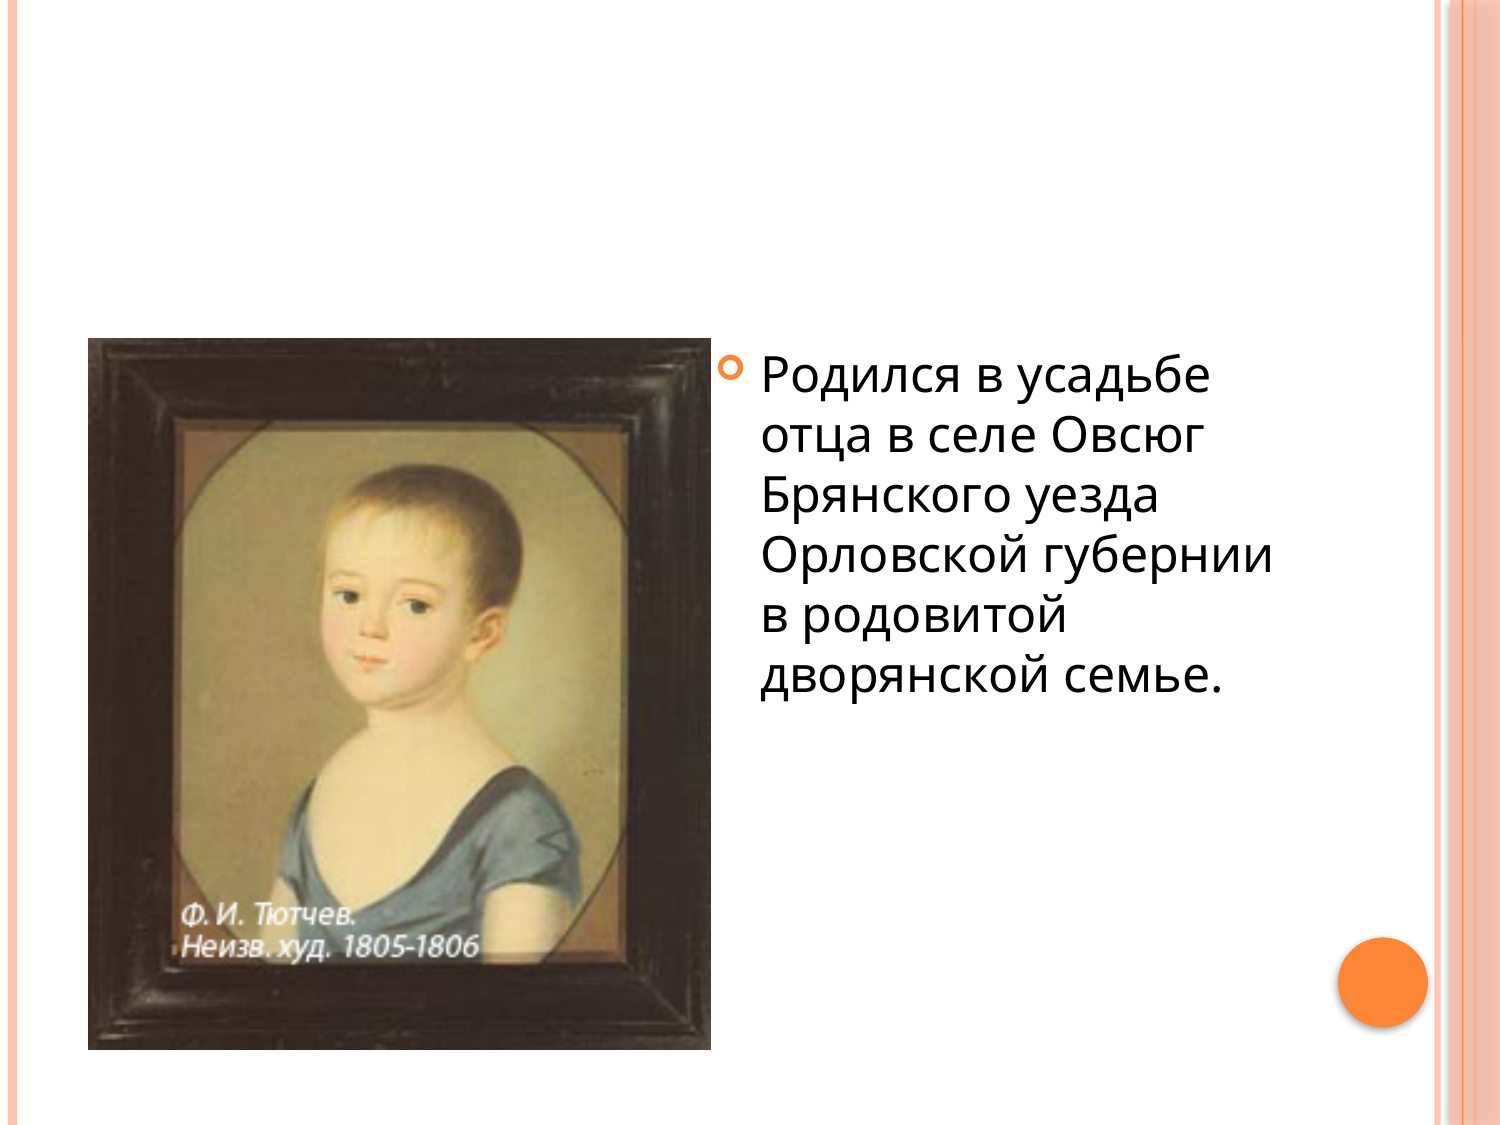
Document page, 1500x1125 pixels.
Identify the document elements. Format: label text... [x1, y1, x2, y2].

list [87, 337, 712, 1051]
list Родился в усадьбе отца в селе Овсюг Брянского уезда Орловской губернии в родовитой дворянской семье. [700, 262, 1301, 1013]
